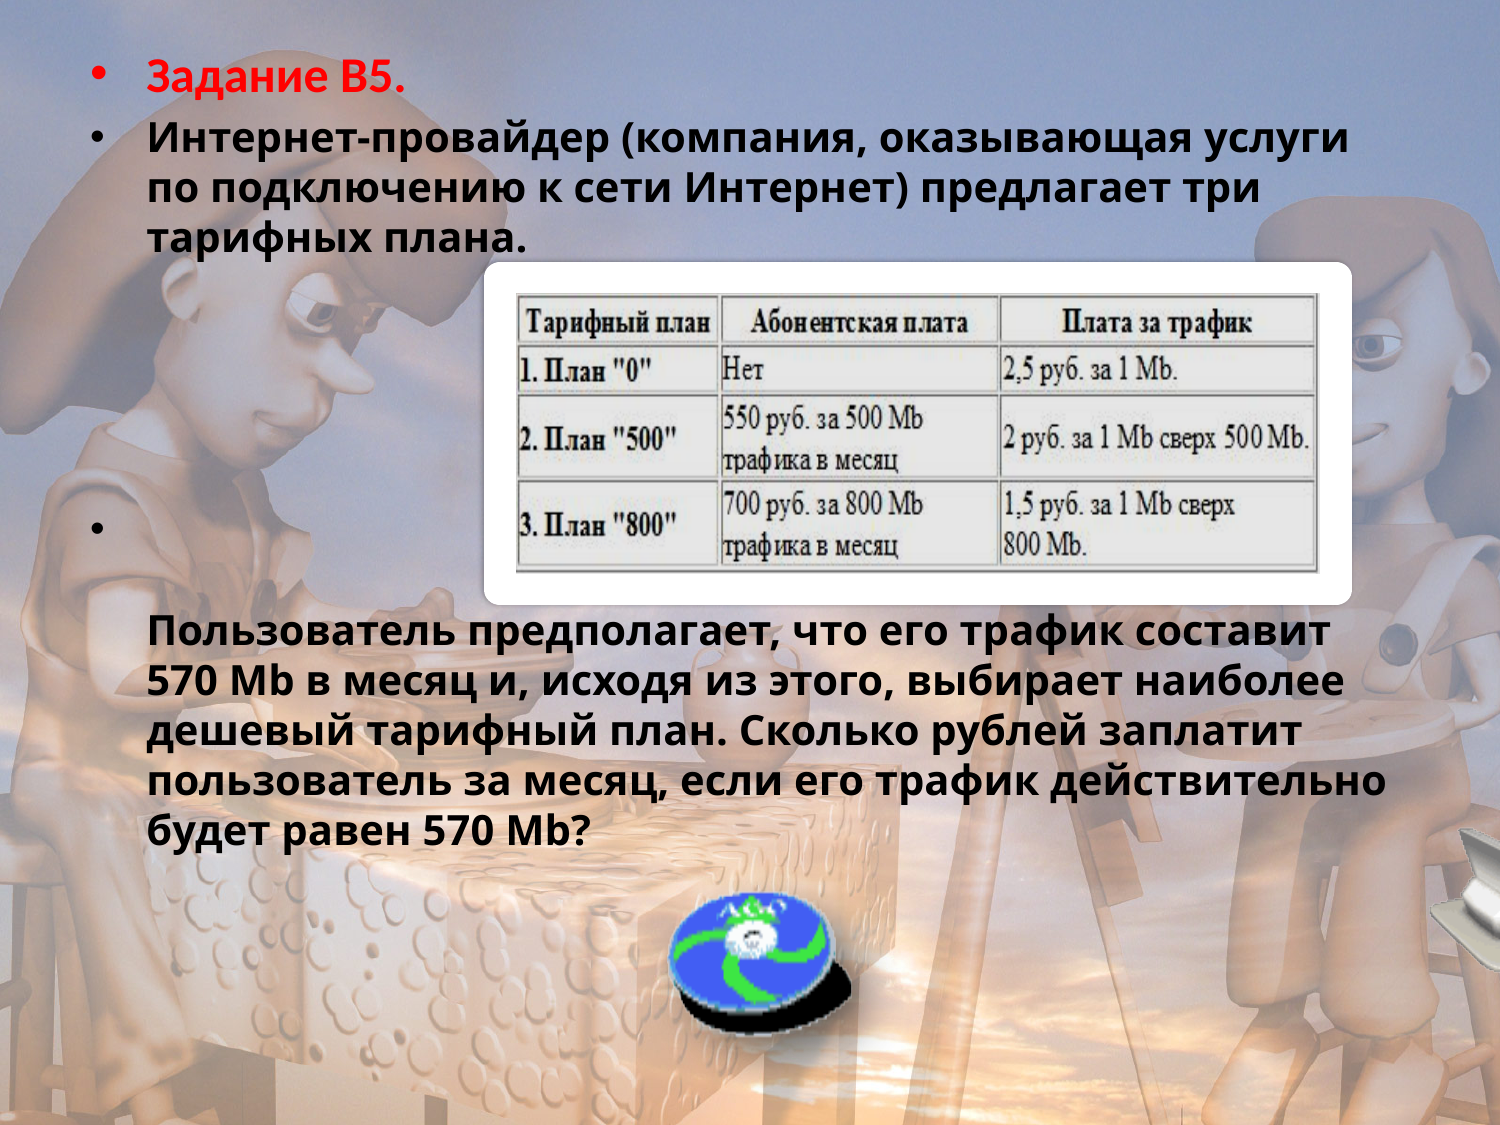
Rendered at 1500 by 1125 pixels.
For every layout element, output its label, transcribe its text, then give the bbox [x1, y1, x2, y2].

list Задание B5. Интернет-провайдер (компания, оказывающая услуги по подключению к сети Интернет) предлагает три тарифных плана. Пользователь предполагает, что его трафик составит 570 Mb в месяц и, исходя из этого, выбирает наиболее дешевый тарифный план. Сколько рублей заплатит пользователь за месяц, если его трафик действительно будет равен 570 Mb? [75, 35, 1425, 1005]
picture [0, 0, 1500, 1125]
